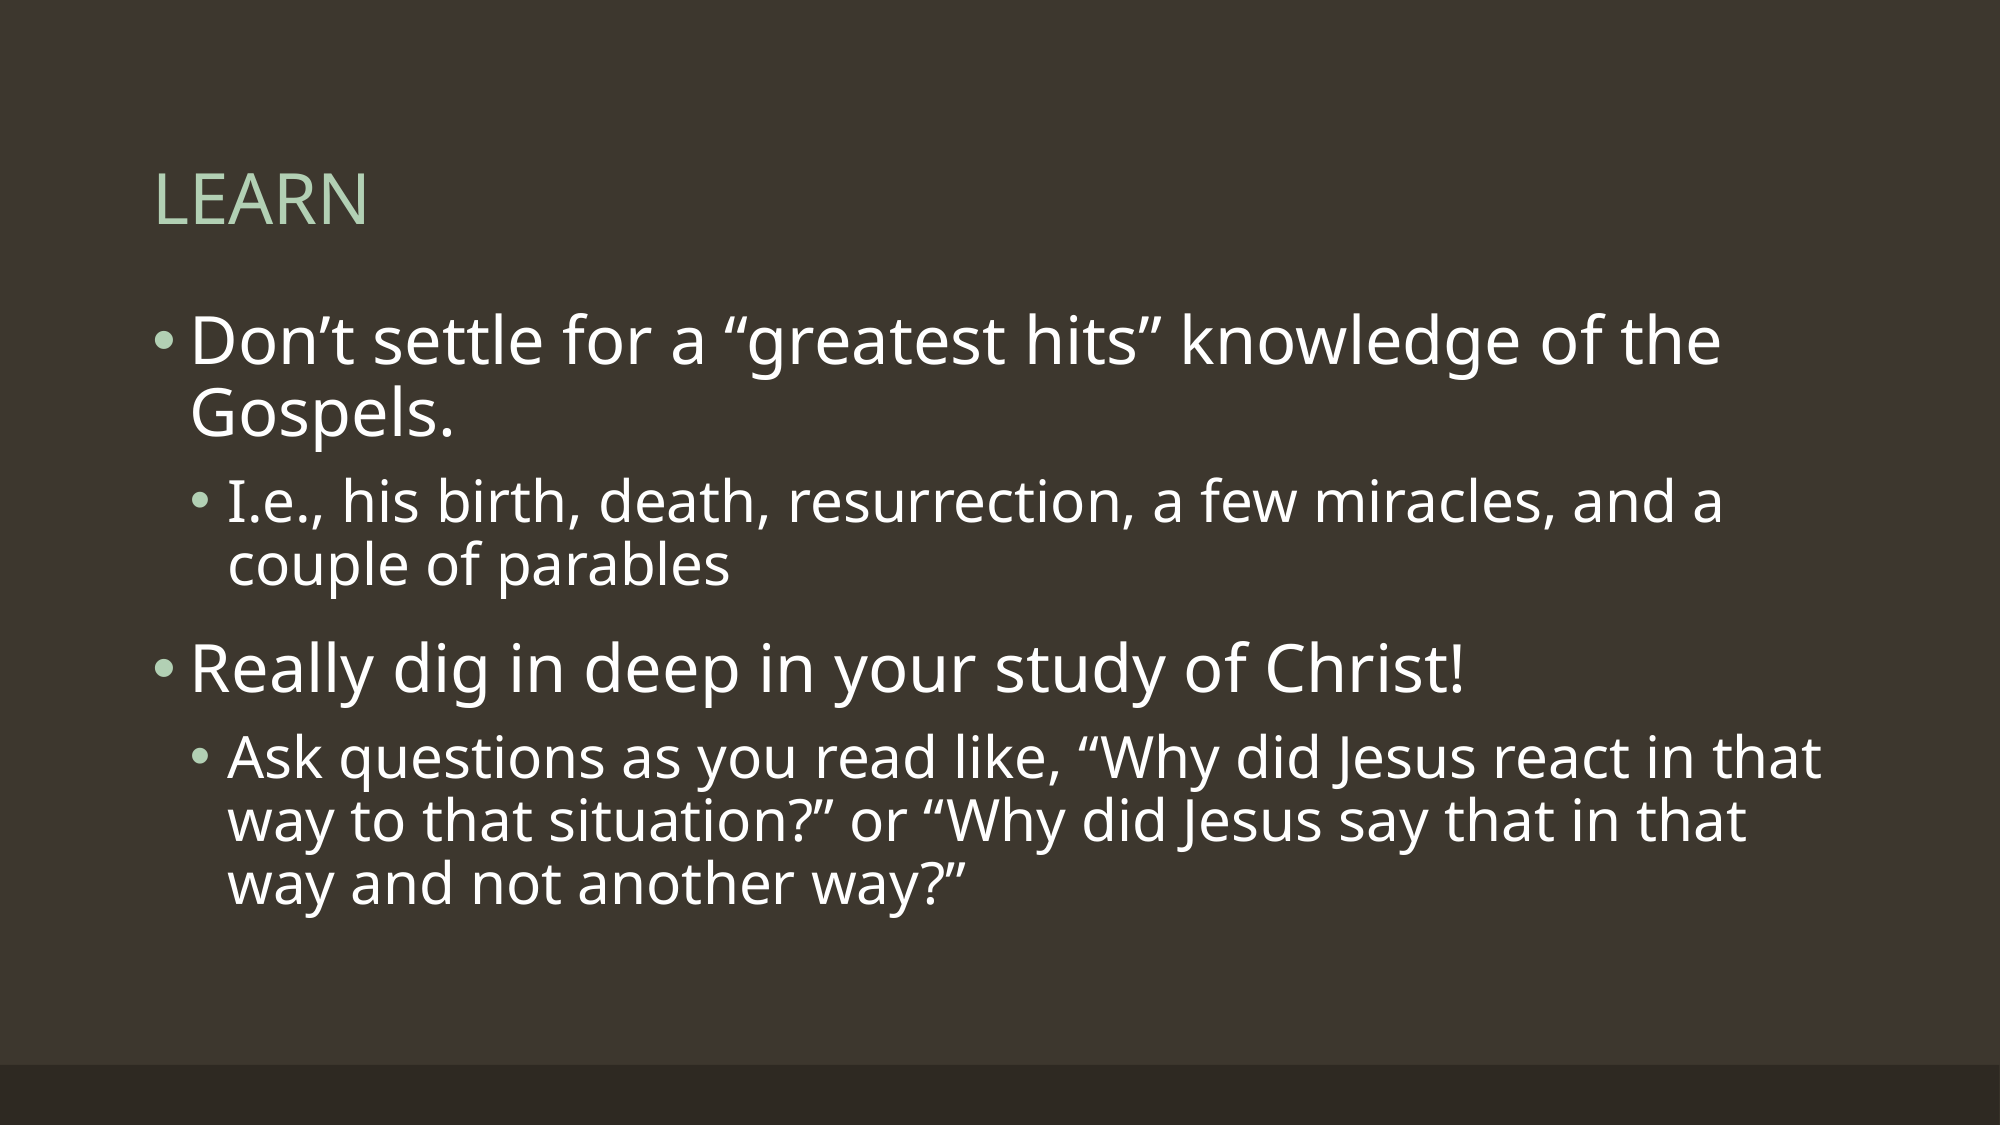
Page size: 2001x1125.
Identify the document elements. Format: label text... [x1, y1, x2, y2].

title LEARN [137, 59, 1863, 248]
list Don’t settle for a “greatest hits” knowledge of the Gospels. I.e., his birth, death, resurrection, a few miracles, and a couple of parables Really dig in deep in your study of Christ! Ask questions as you read like, “Why did Jesus react in that way to that situation?” or “Why did Jesus say that in that way and not another way?” [137, 299, 1863, 1014]
